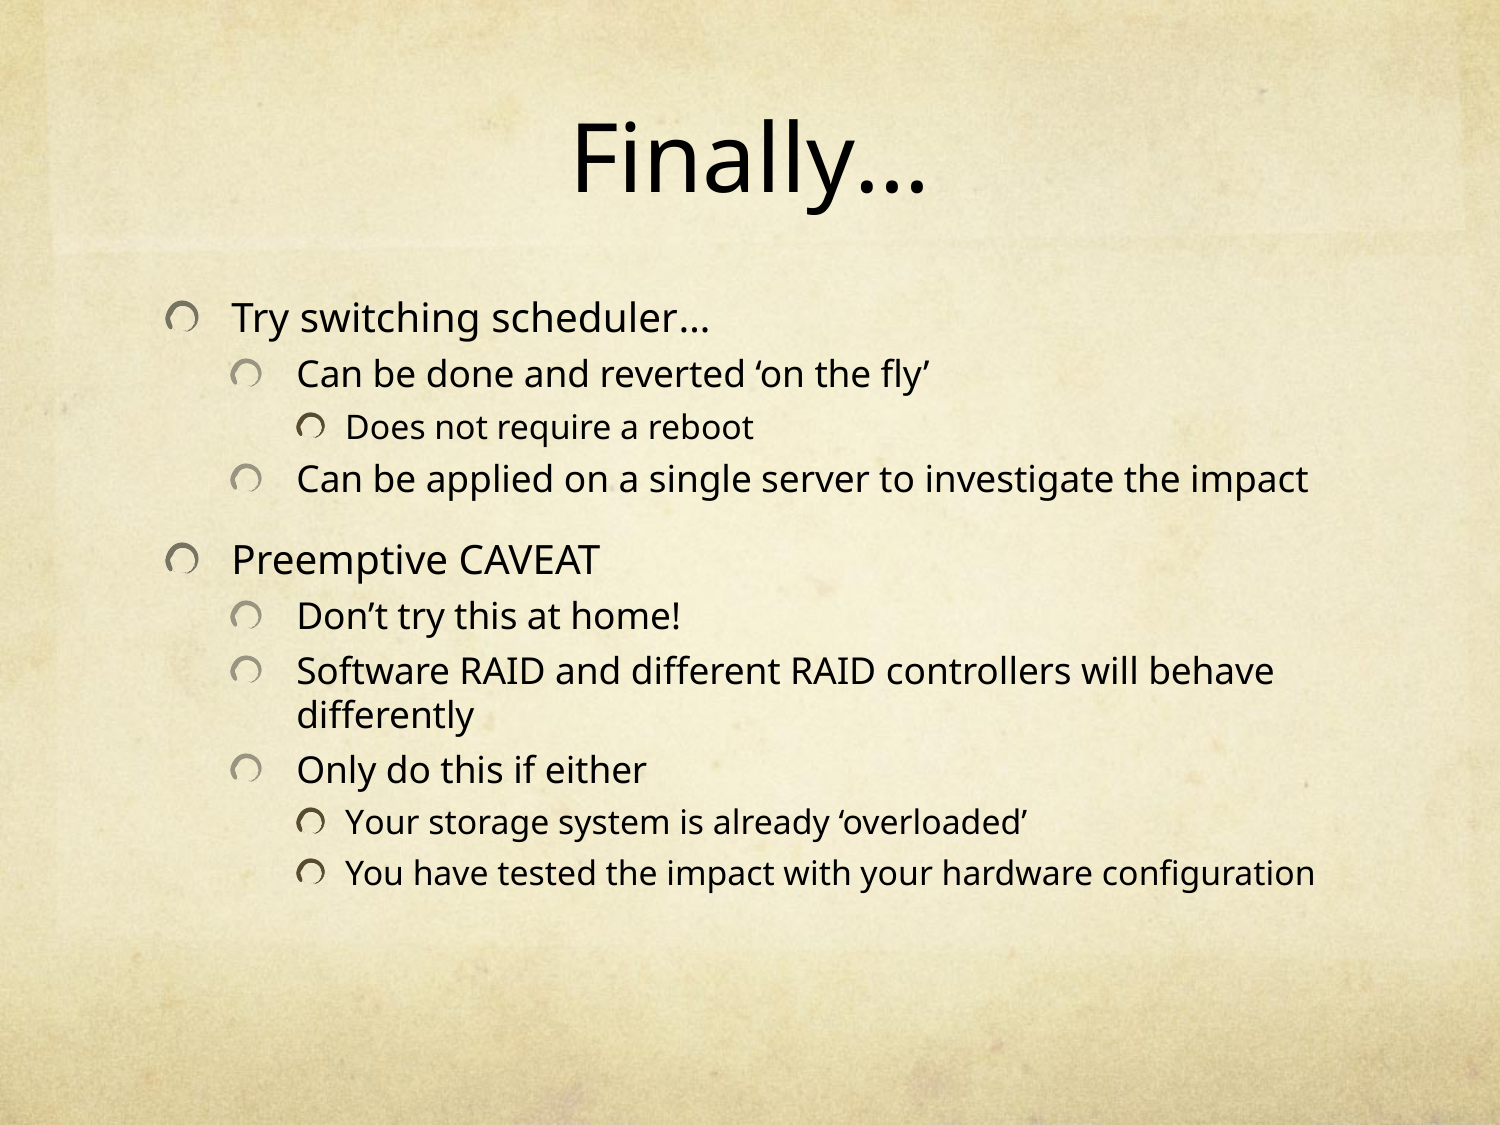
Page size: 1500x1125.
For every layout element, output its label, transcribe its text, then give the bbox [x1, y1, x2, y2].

picture [0, 0, 1500, 1125]
list Try switching scheduler… Can be done and reverted ‘on the fly’ Does not require a reboot Can be applied on a single server to investigate the impact Preemptive CAVEAT Don’t try this at home! Software RAID and different RAID controllers will behave differently Only do this if either Your storage system is already ‘overloaded’ You have tested the impact with your hardware configuration [150, 284, 1350, 950]
title Finally… [150, 82, 1350, 225]
